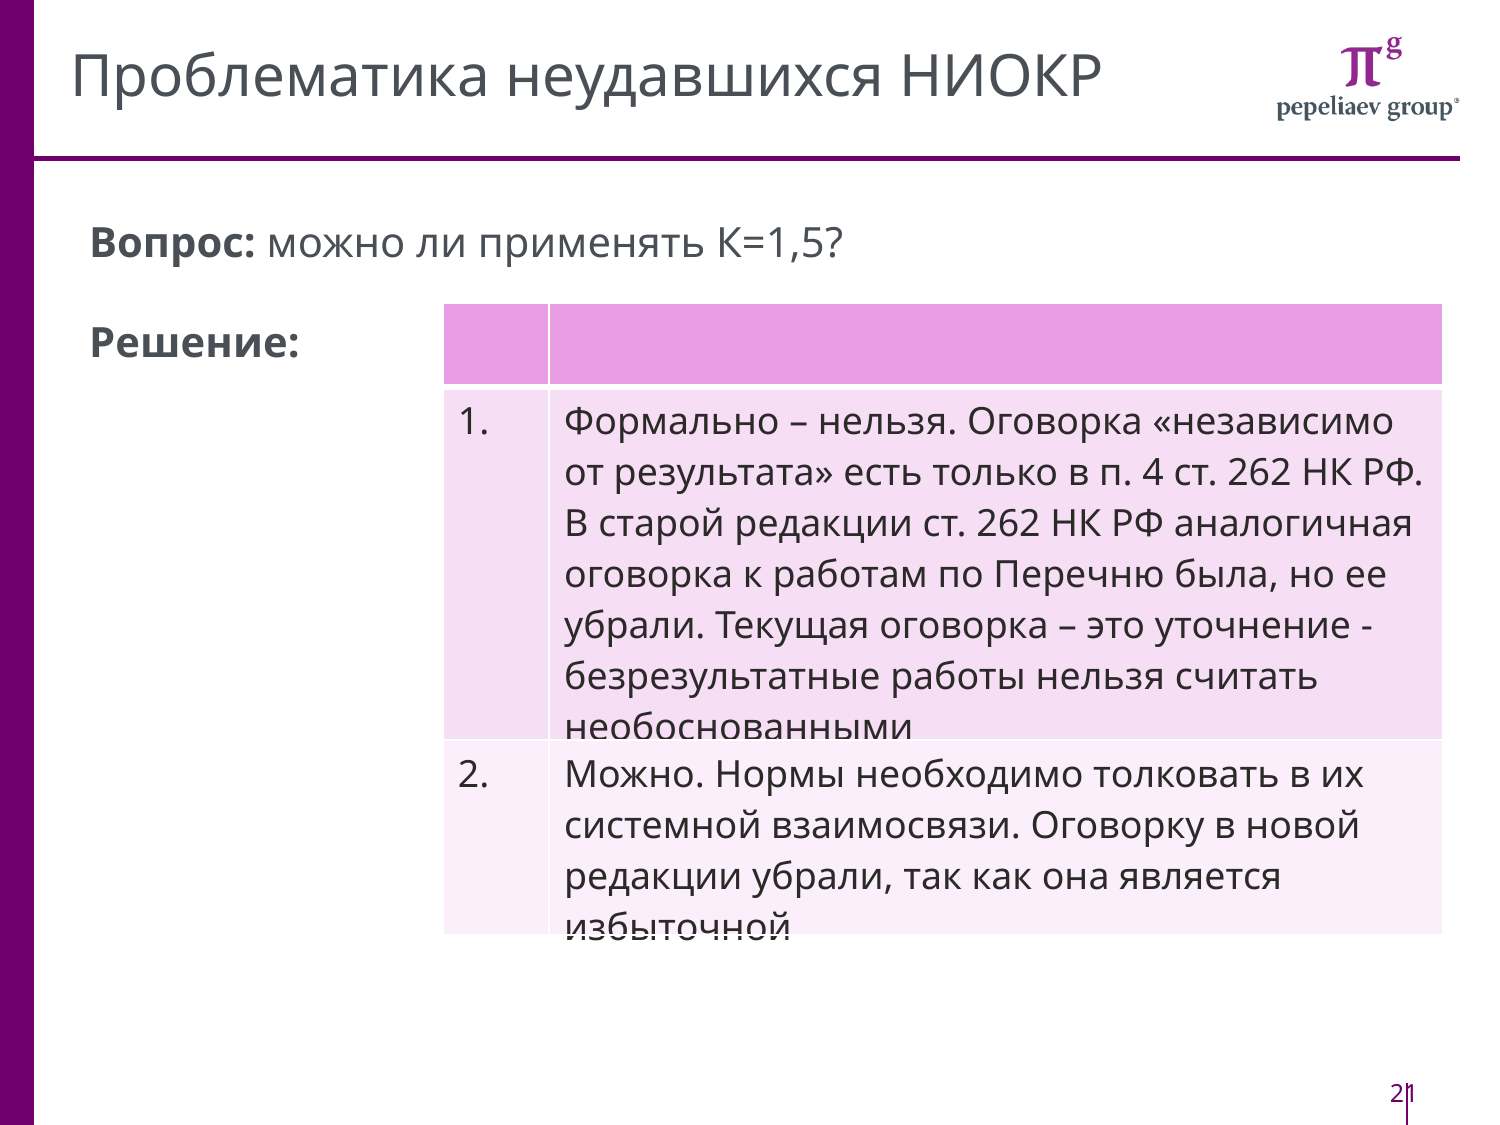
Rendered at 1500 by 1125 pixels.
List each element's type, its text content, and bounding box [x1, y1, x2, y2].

picture [1269, 23, 1465, 130]
title Проблематика неудавшихся НИОКР [70, 28, 1235, 127]
table_cell Формально – нельзя. Оговорка «независимо от результата» есть только в п. 4 ст. 262 НК РФ. В старой редакции ст. 262 НК РФ аналогичная оговорка к работам по Перечню была, но ее убрали. Текущая оговорка – это уточнение - безрезультатные работы нельзя считать необоснованными [550, 390, 1442, 739]
table_header [444, 304, 548, 384]
table_header [550, 304, 1442, 384]
table_cell 1. [444, 390, 548, 739]
table_cell Можно. Нормы необходимо толковать в их системной взаимосвязи. Оговорку в новой редакции убрали, так как она является избыточной [550, 741, 1442, 934]
text_box Вопрос: можно ли применять К=1,5? Решение: [74, 208, 1459, 553]
table_cell 2. [444, 741, 548, 934]
